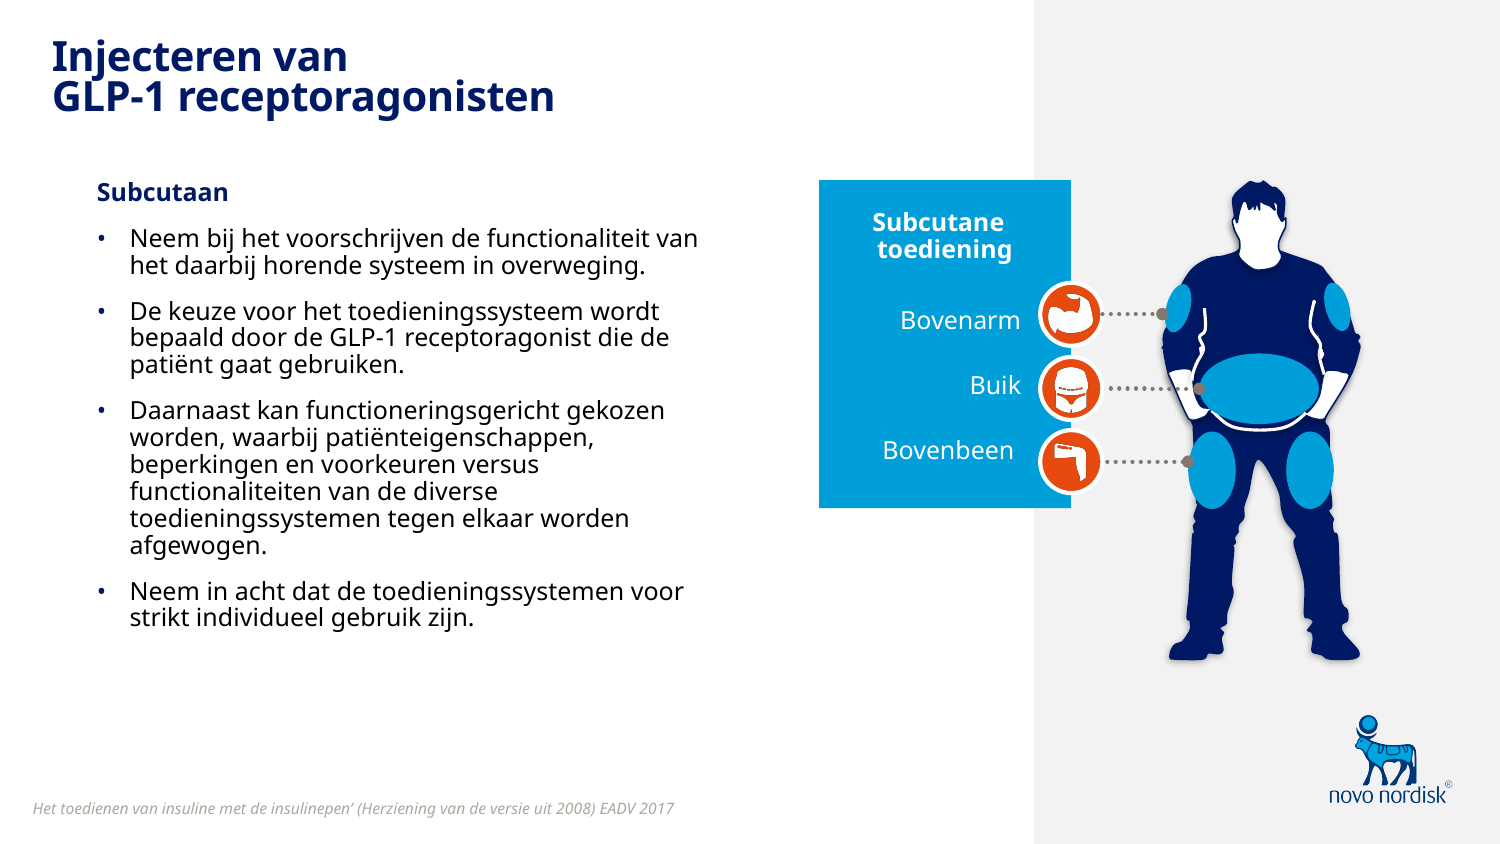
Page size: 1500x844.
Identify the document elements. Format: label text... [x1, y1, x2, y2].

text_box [1039, 429, 1103, 495]
text_box Subcutane toediening [819, 180, 1071, 509]
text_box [1039, 356, 1103, 421]
text_box [1031, 0, 1500, 844]
text_box Subcutaan Neem bij het voorschrijven de functionaliteit van het daarbij horende systeem in overweging. De keuze voor het toedieningssysteem wordt bepaald door de GLP-1 receptoragonist die de patiënt gaat gebruiken. Daarnaast kan functioneringsgericht gekozen worden, waarbij patiënteigenschappen, beperkingen en voorkeuren versus functionaliteiten van de diverse toedieningssystemen tegen elkaar worden afgewogen. Neem in acht dat de toedieningssystemen voor strikt individueel gebruik zijn. [96, 180, 717, 537]
text_box Het toedienen van insuline met de insulinepen’ (Herziening van de versie uit 2008) EADV 2017 [32, 798, 901, 844]
picture [1317, 712, 1465, 807]
text_box Bovenarm Buik Bovenbeen [850, 280, 1036, 615]
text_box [1039, 282, 1103, 347]
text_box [1160, 179, 1361, 661]
title Injecteren van GLP-1 receptoragonisten [51, 47, 1448, 112]
